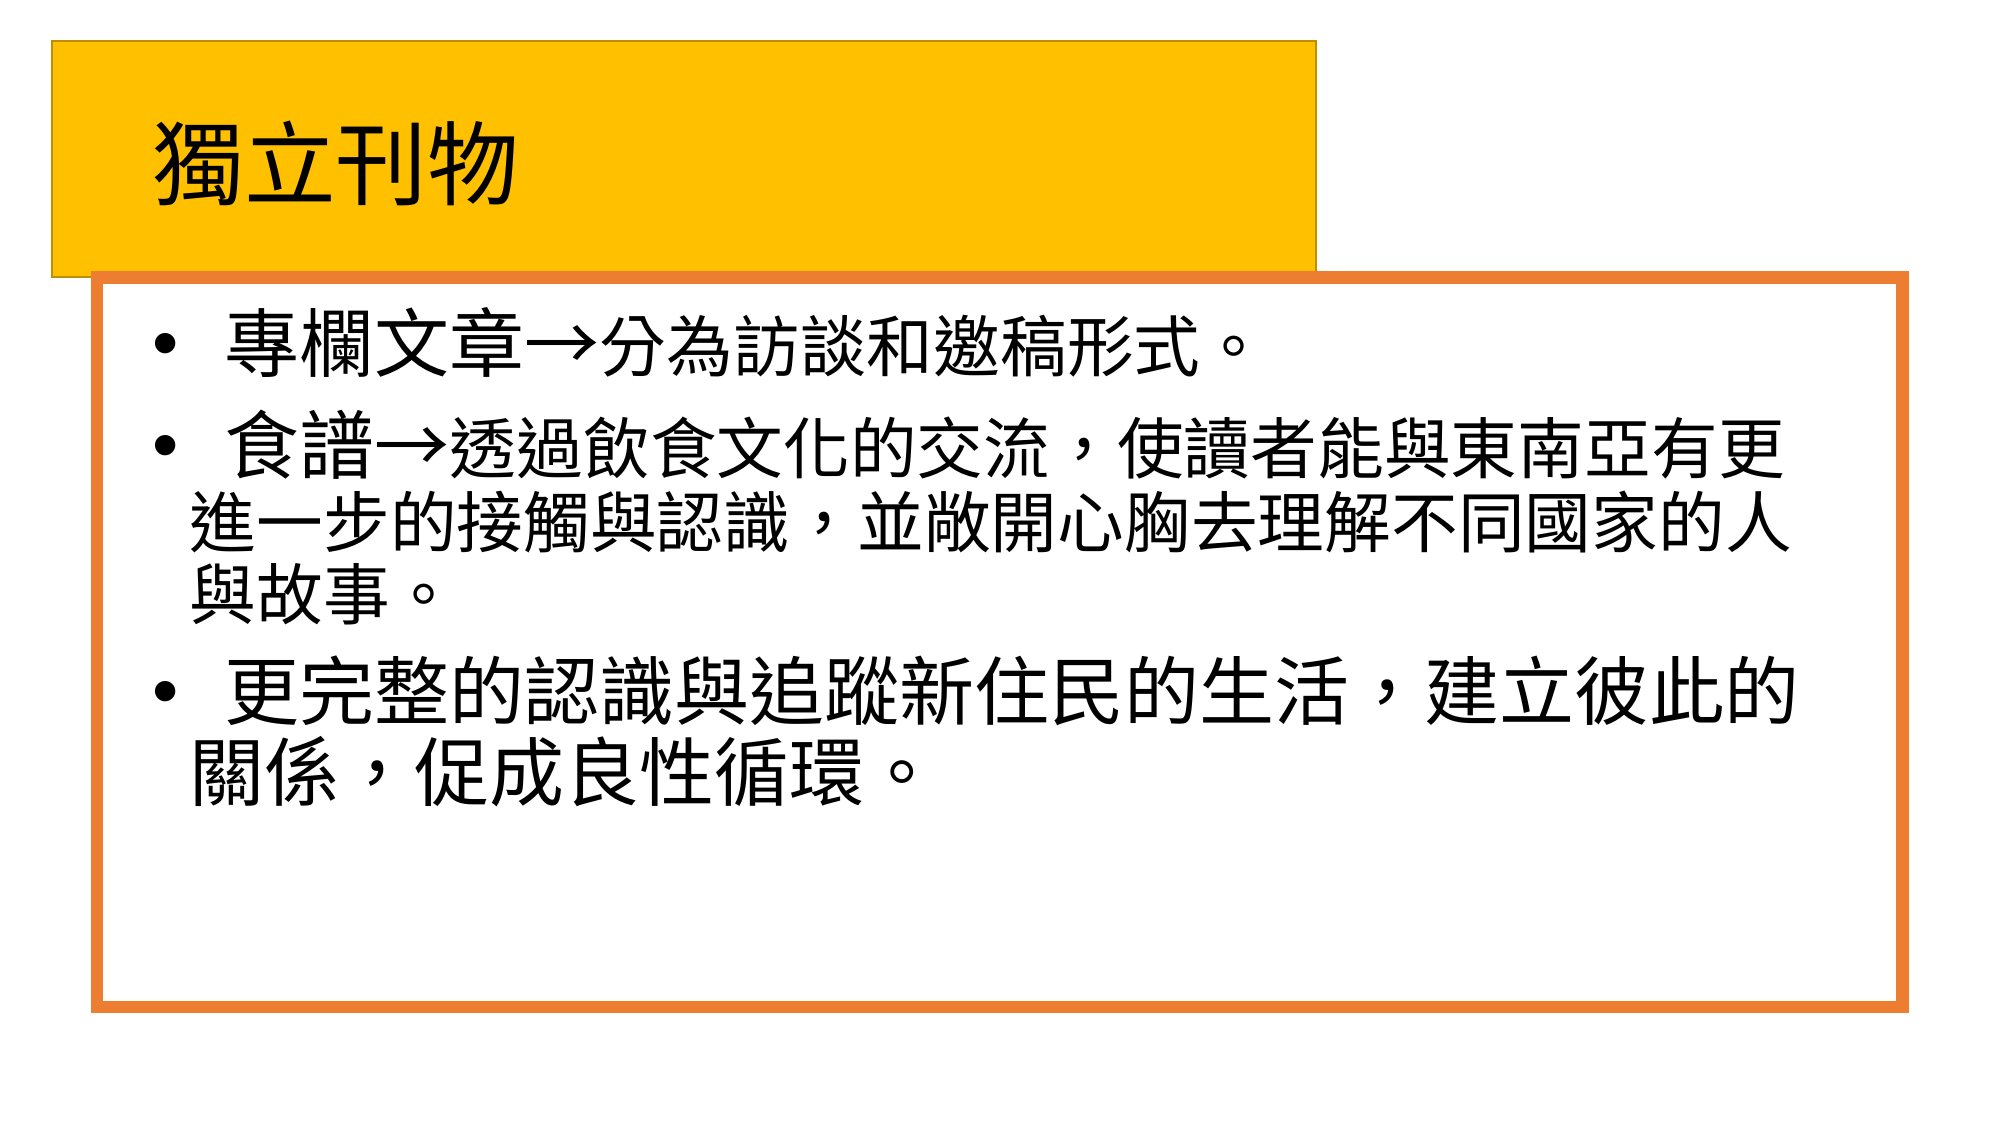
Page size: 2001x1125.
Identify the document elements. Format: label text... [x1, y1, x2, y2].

title 獨立刊物 [137, 59, 1863, 278]
list 專欄文章→分為訪談和邀稿形式。 食譜→透過飲食文化的交流，使讀者能與東南亞有更進一步的接觸與認識，並敞開心胸去理解不同國家的人與故事。 更完整的認識與追蹤新住民的生活，建立彼此的關係，促成良性循環。 [137, 299, 1863, 1014]
text_box [51, 40, 1317, 278]
text_box [96, 276, 1904, 1008]
